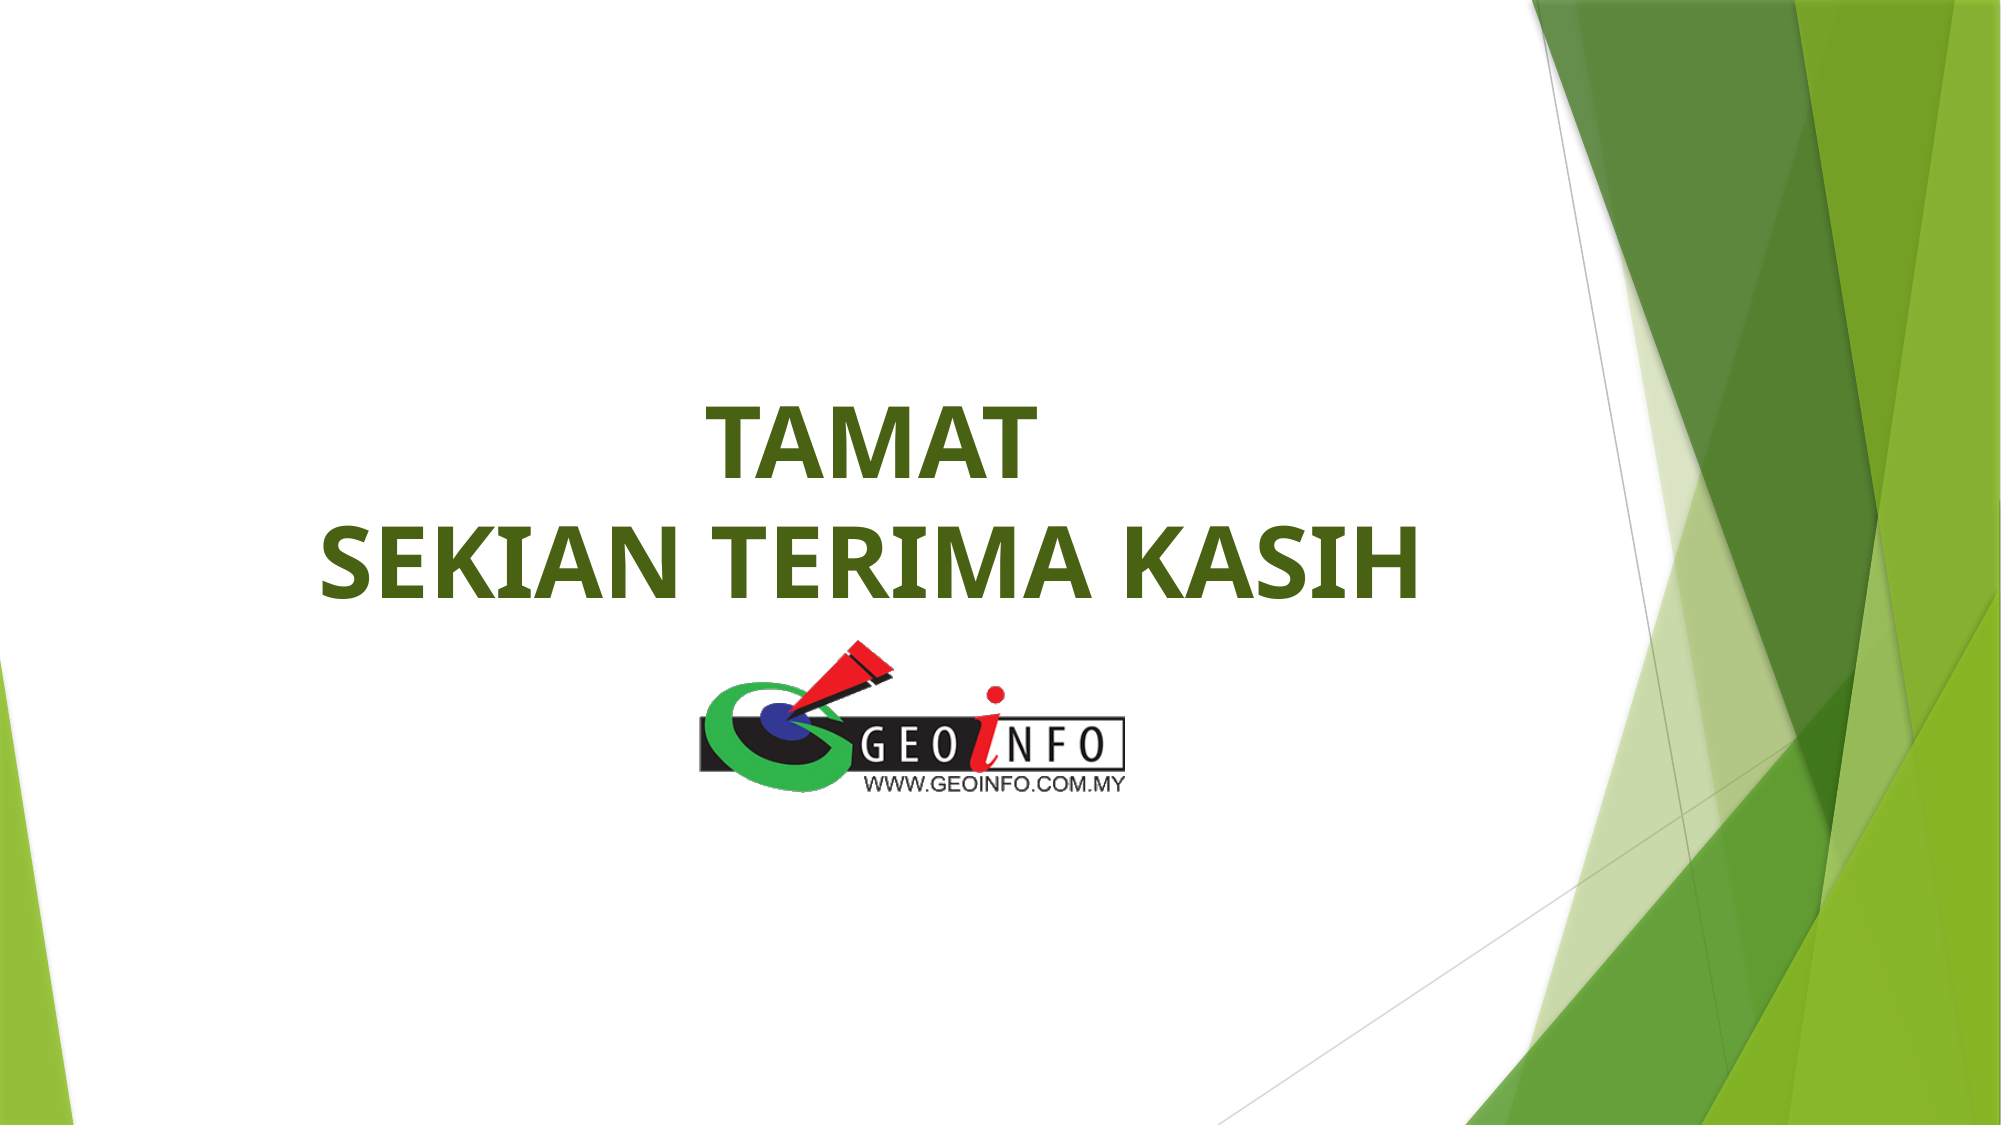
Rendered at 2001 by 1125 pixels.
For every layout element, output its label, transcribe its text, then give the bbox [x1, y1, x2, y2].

picture [694, 639, 1126, 796]
text_box TAMAT SEKIAN TERIMA KASIH [57, 371, 1712, 674]
